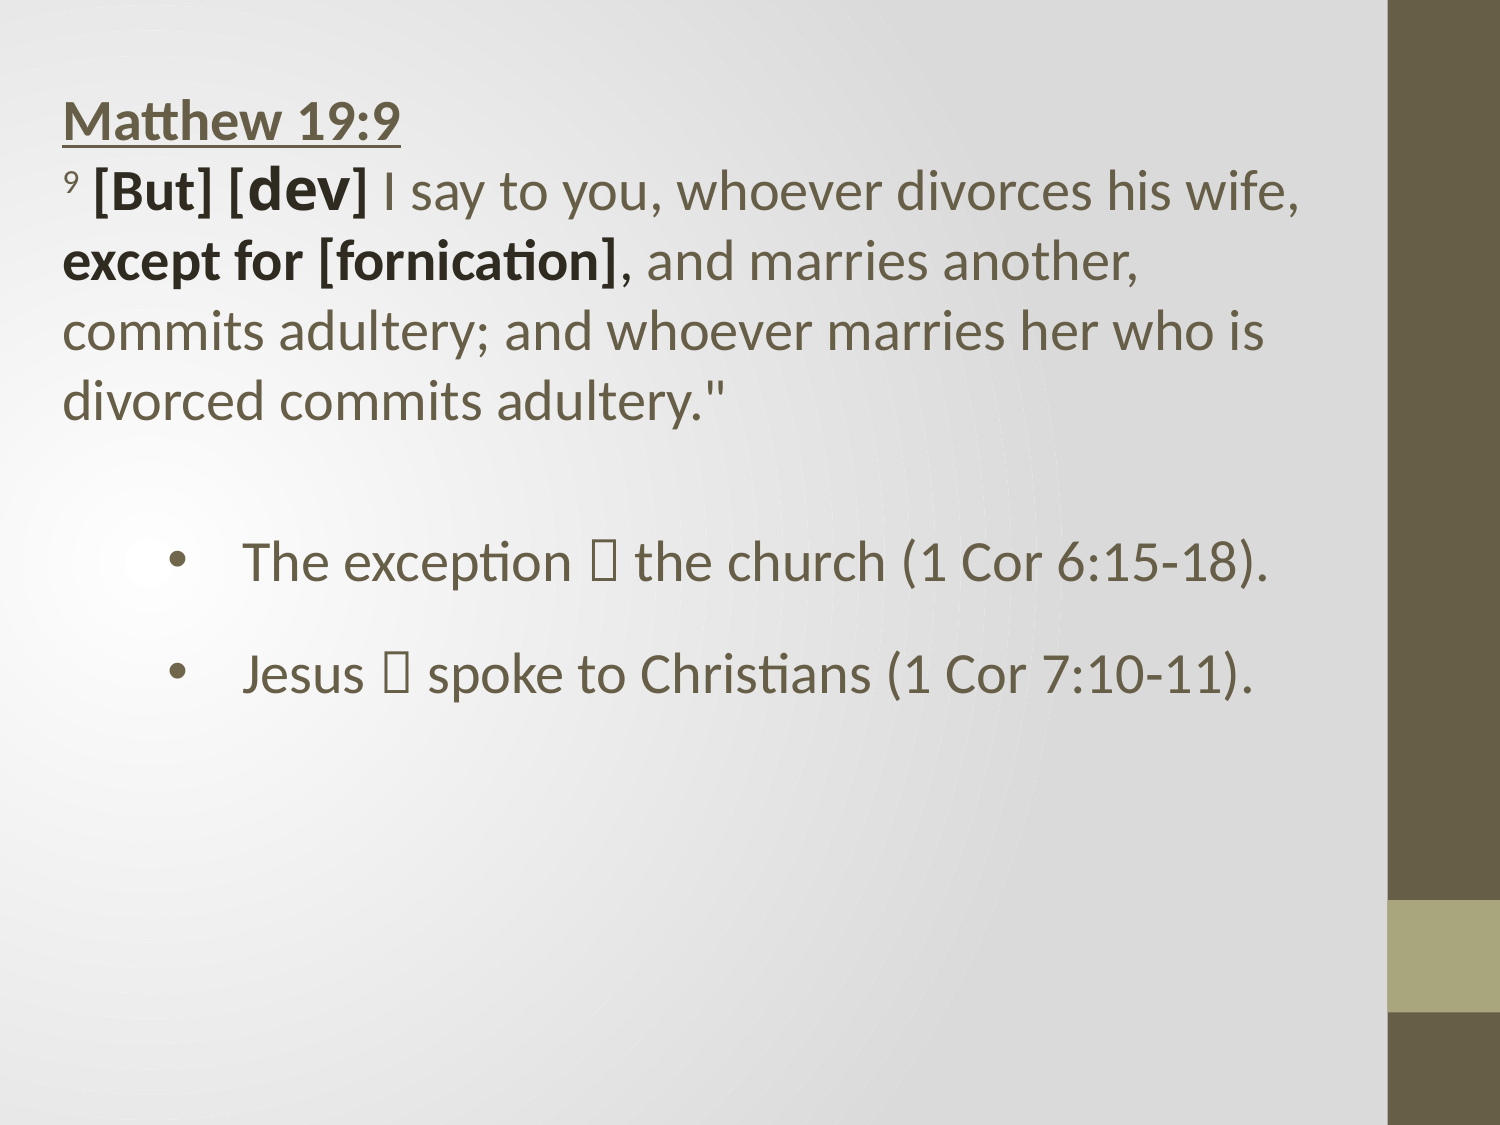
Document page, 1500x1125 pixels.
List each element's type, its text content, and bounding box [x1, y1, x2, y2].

list Matthew 19:9 9 [But] [dev] I say to you, whoever divorces his wife, except for [fornication], and marries another, commits adultery; and whoever marries her who is divorced commits adultery." The exception  the church (1 Cor 6:15‑18). Jesus  spoke to Christians (1 Cor 7:10‑11). [47, 75, 1360, 1050]
